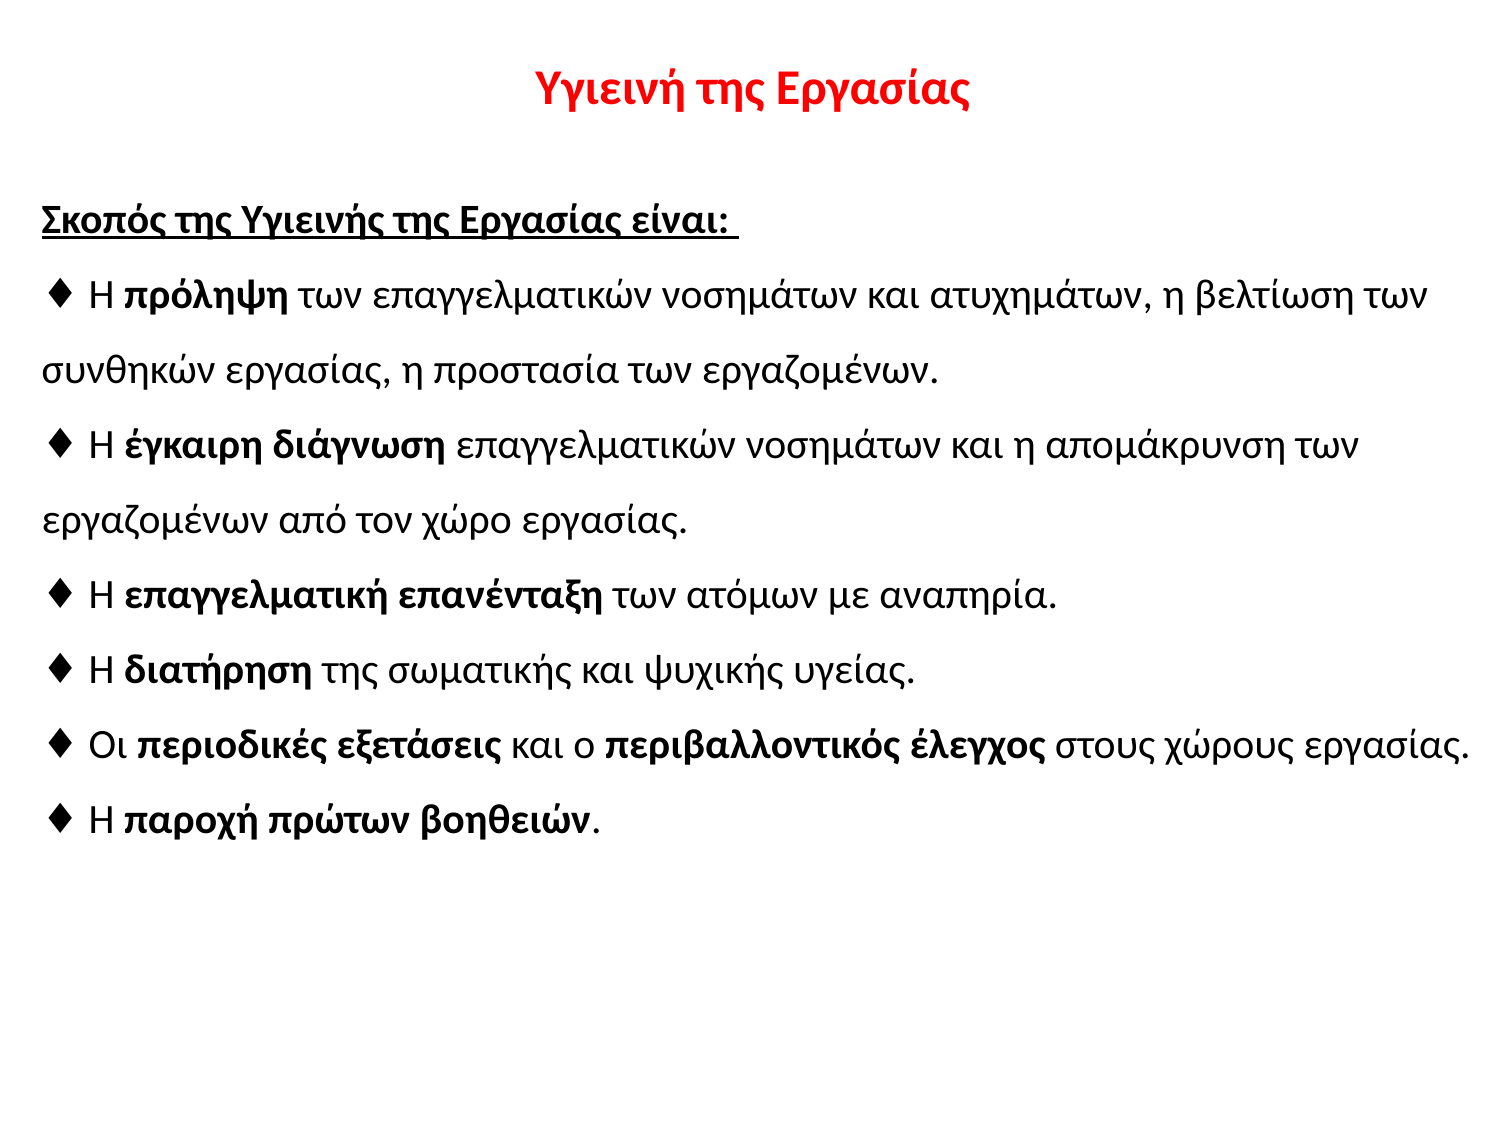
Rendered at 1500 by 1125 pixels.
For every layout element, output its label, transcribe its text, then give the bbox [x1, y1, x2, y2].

text_box Σκοπός της Υγιεινής της Εργασίας είναι: ♦ Η πρόληψη των επαγγελματικών νοσημάτων και ατυχημάτων, η βελτίωση των συνθηκών εργασίας, η προστασία των εργαζομένων. ♦ Η έγκαιρη διάγνωση επαγγελματικών νοσημάτων και η απομάκρυνση των εργαζομένων από τον χώρο εργασίας. ♦ Η επαγγελματική επανένταξη των ατόμων με αναπηρία. ♦ Η διατήρηση της σωματικής και ψυχικής υγείας. ♦ Οι περιοδικές εξετάσεις και ο περιβαλλοντικός έλεγχος στους χώρους εργασίας. ♦ Η παροχή πρώτων βοηθειών. [26, 159, 1491, 849]
text_box Υγιεινή της Εργασίας [26, 46, 1491, 122]
